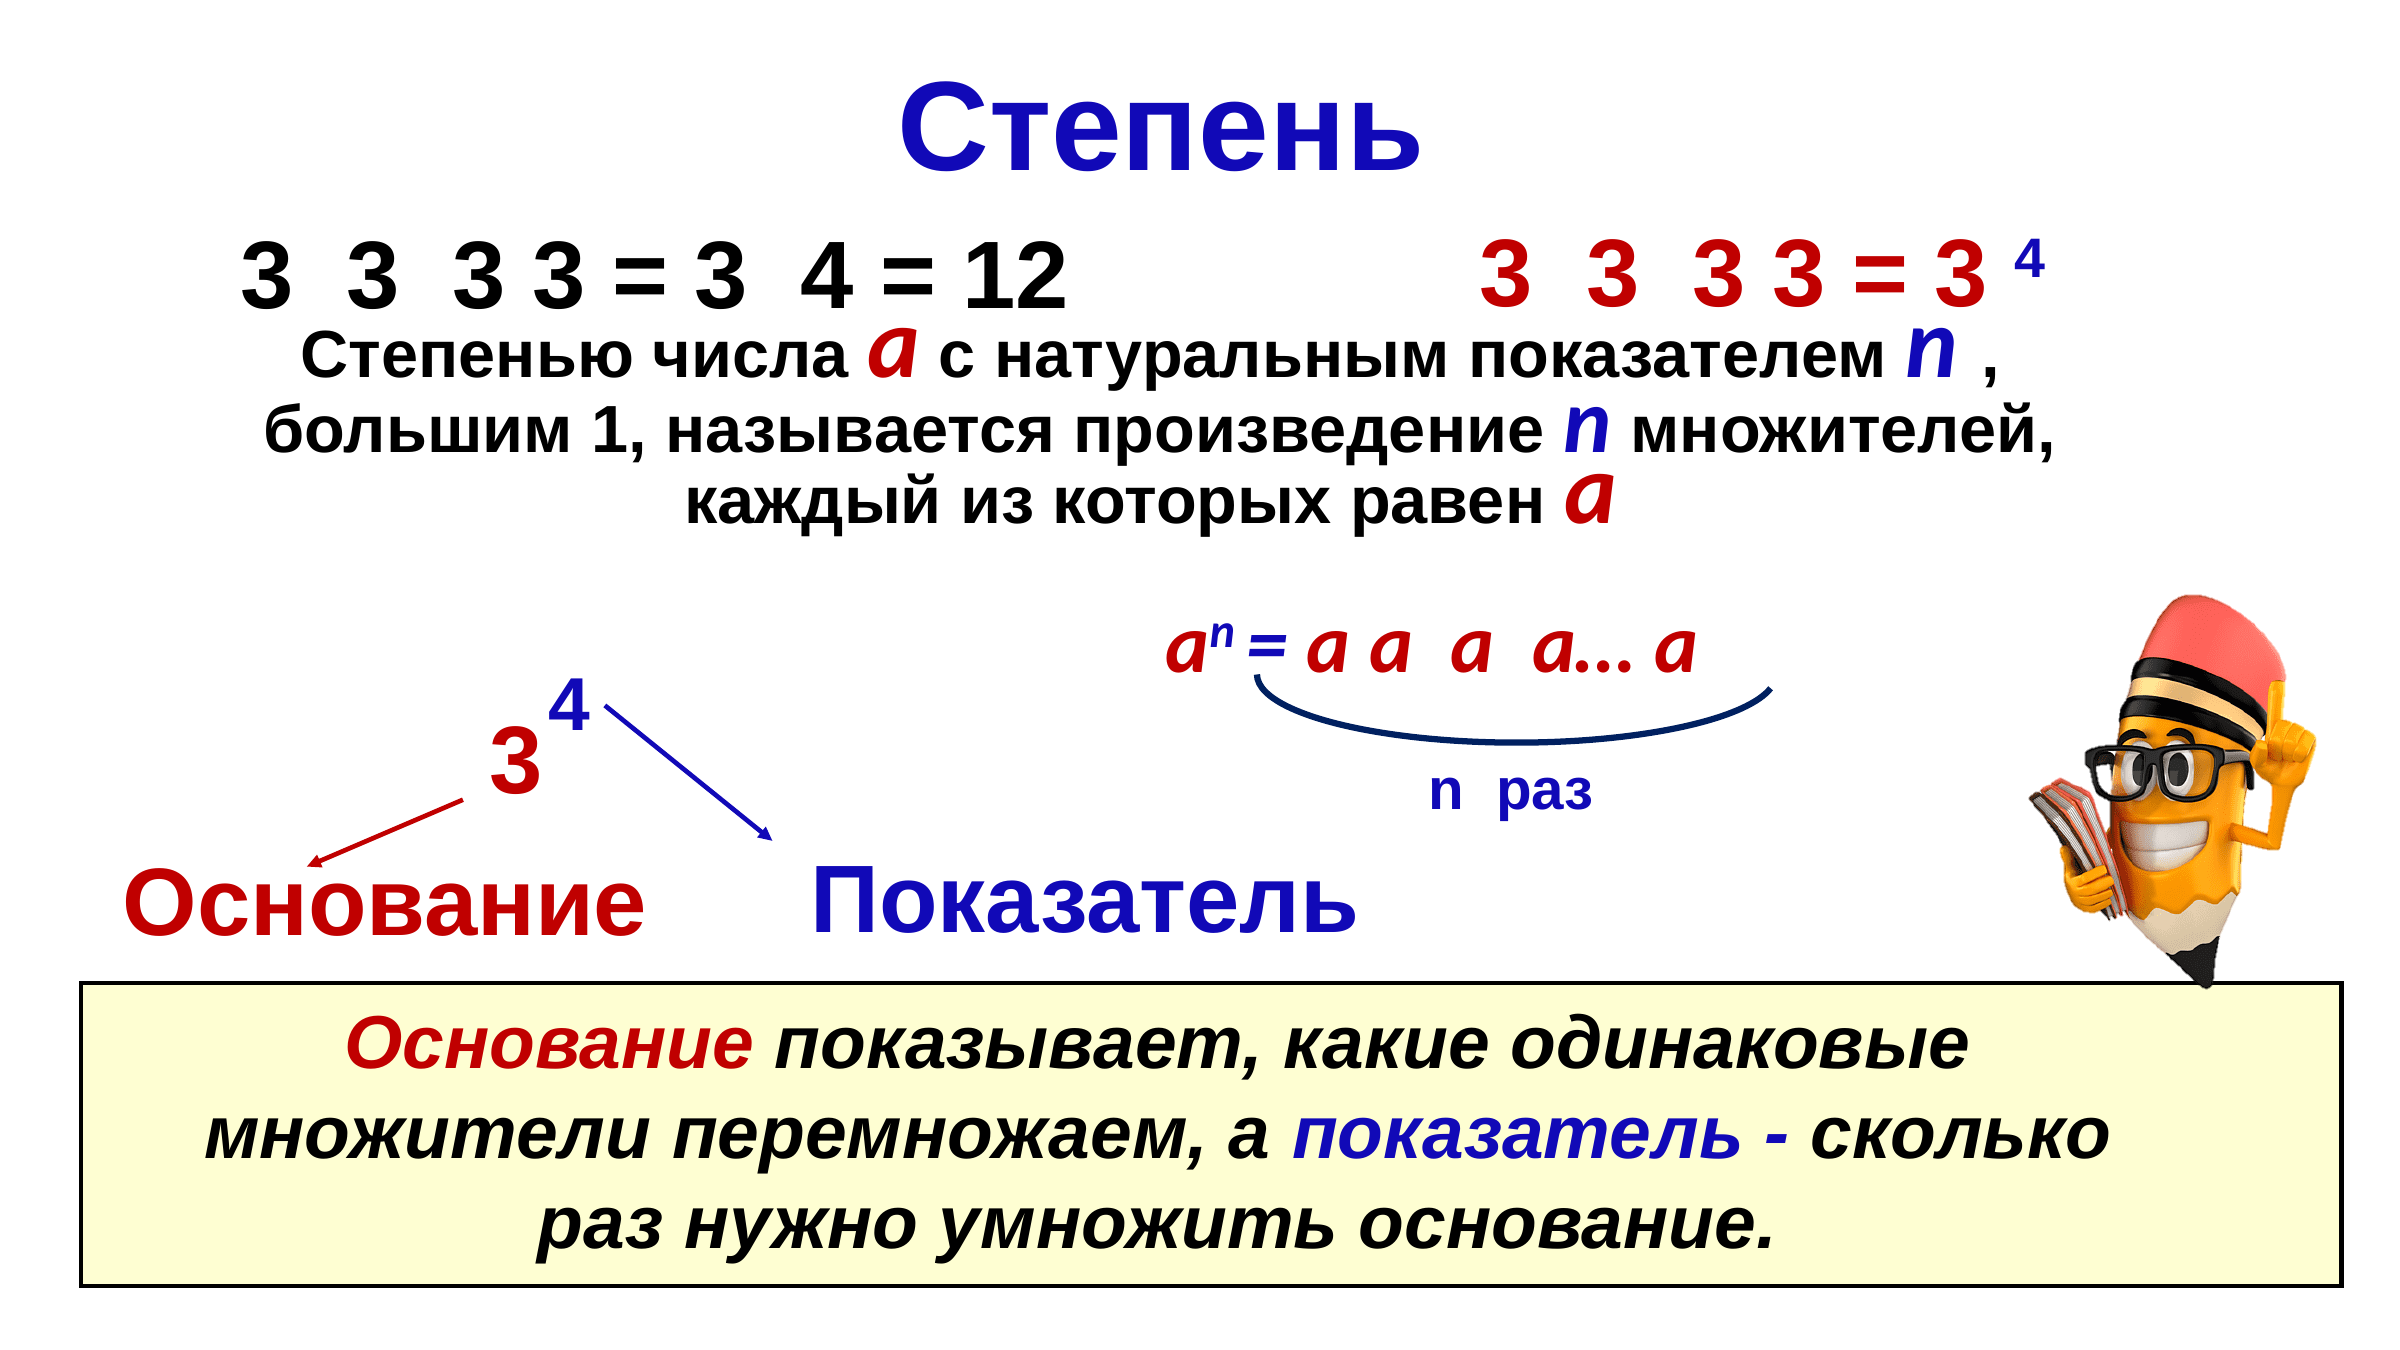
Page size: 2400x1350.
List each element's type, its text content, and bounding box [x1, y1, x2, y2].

text_box Основание [84, 820, 686, 974]
text_box n раз [1389, 731, 1632, 840]
text_box 4 [510, 636, 629, 765]
text_box Основание показывает, какие одинаковые множители перемножаем, а показатель - сколько раз нужно умножить основание. [128, 974, 2188, 1283]
text_box Показатель [772, 818, 1607, 971]
text_box [1256, 674, 1772, 737]
picture [2009, 568, 2343, 1005]
text_box Степень [859, 24, 1463, 216]
text_box [306, 799, 463, 868]
text_box [81, 983, 2342, 1286]
text_box 3 [451, 678, 582, 832]
text_box [604, 705, 773, 841]
